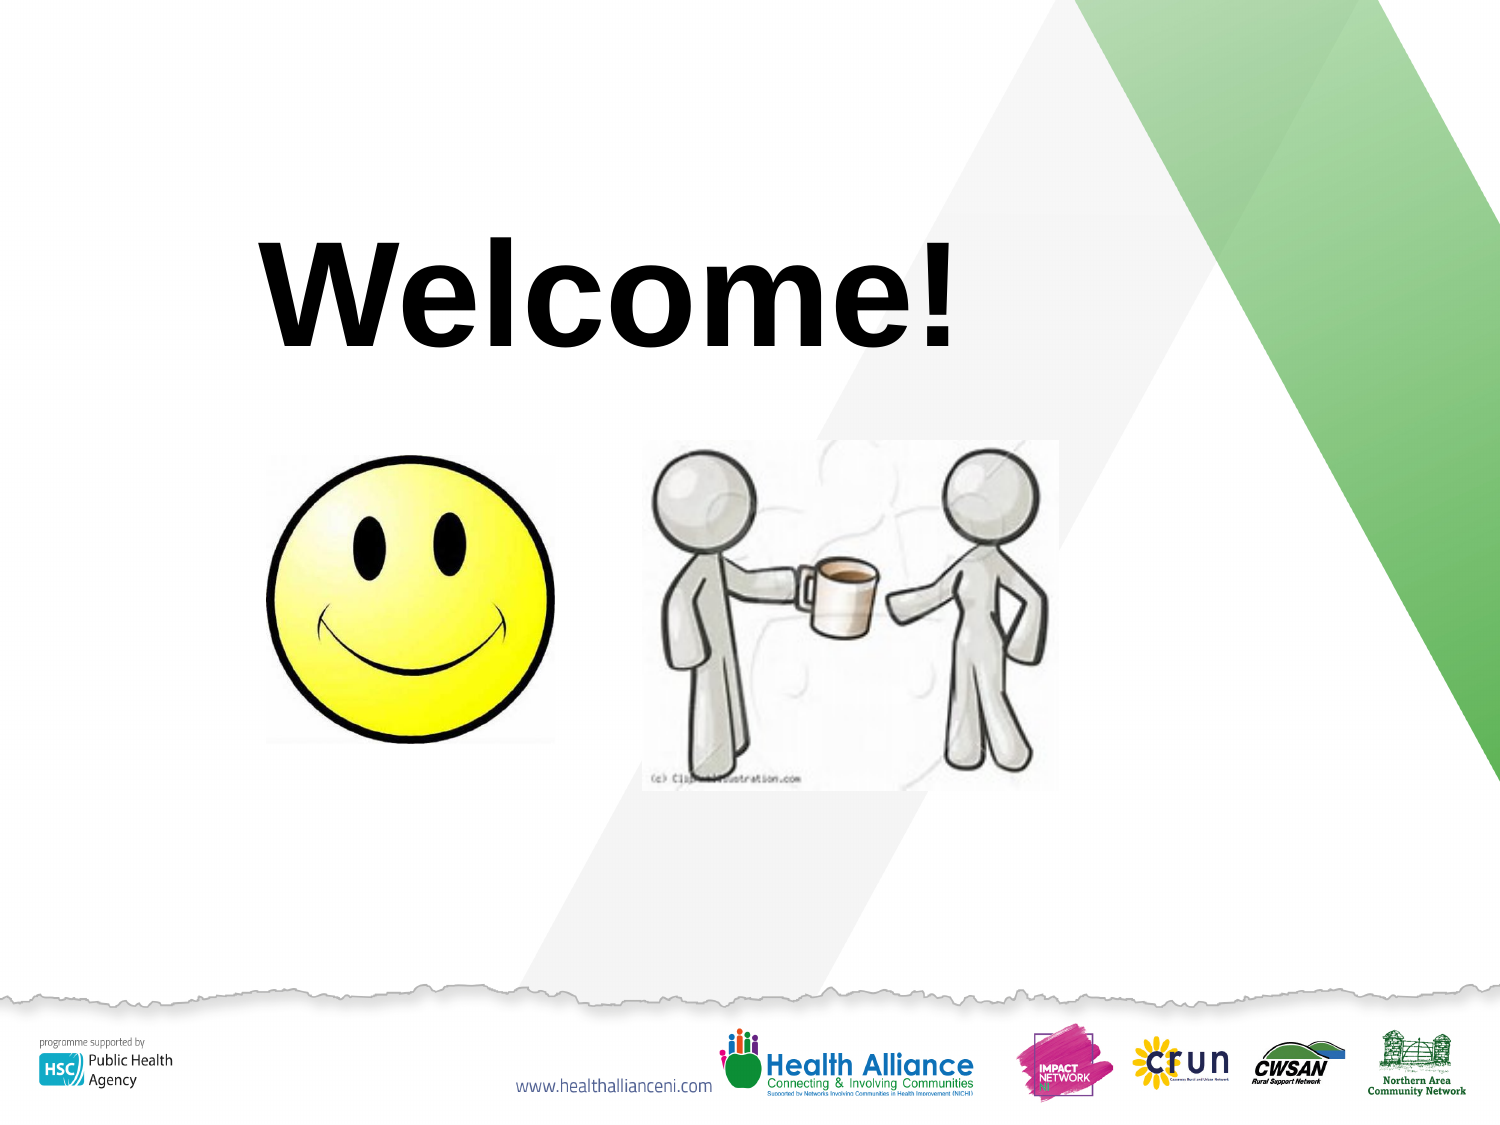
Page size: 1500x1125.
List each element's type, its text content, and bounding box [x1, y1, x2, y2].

title Welcome! [0, 213, 1223, 389]
picture [0, 0, 1500, 1125]
